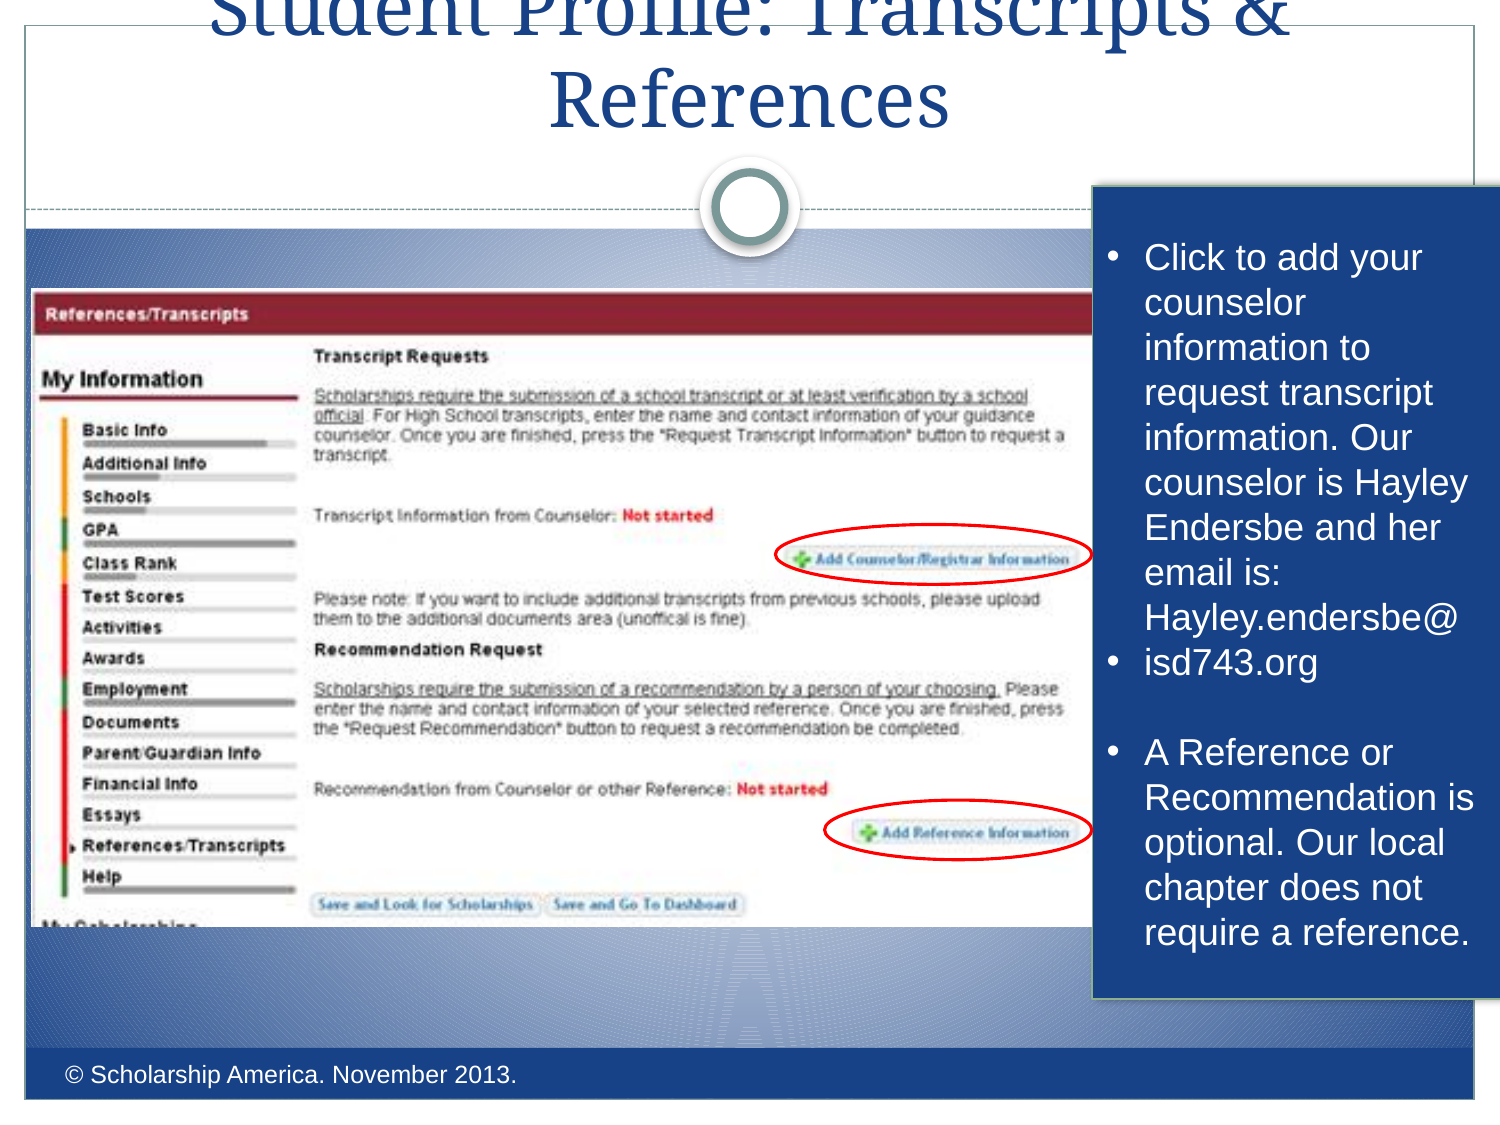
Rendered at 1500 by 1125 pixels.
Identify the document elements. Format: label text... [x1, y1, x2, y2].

title Student Profile: Transcripts & References [0, 0, 1500, 151]
picture [31, 288, 1093, 928]
footer © Scholarship America. November 2013. [50, 1051, 638, 1112]
text_box Click to add your counselor information to request transcript information. Our counselor is Hayley Endersbe and her email is: Hayley.endersbe@ isd743.org A Reference or Recommendation is optional. Our local chapter does not require a reference. [1091, 185, 1500, 1000]
